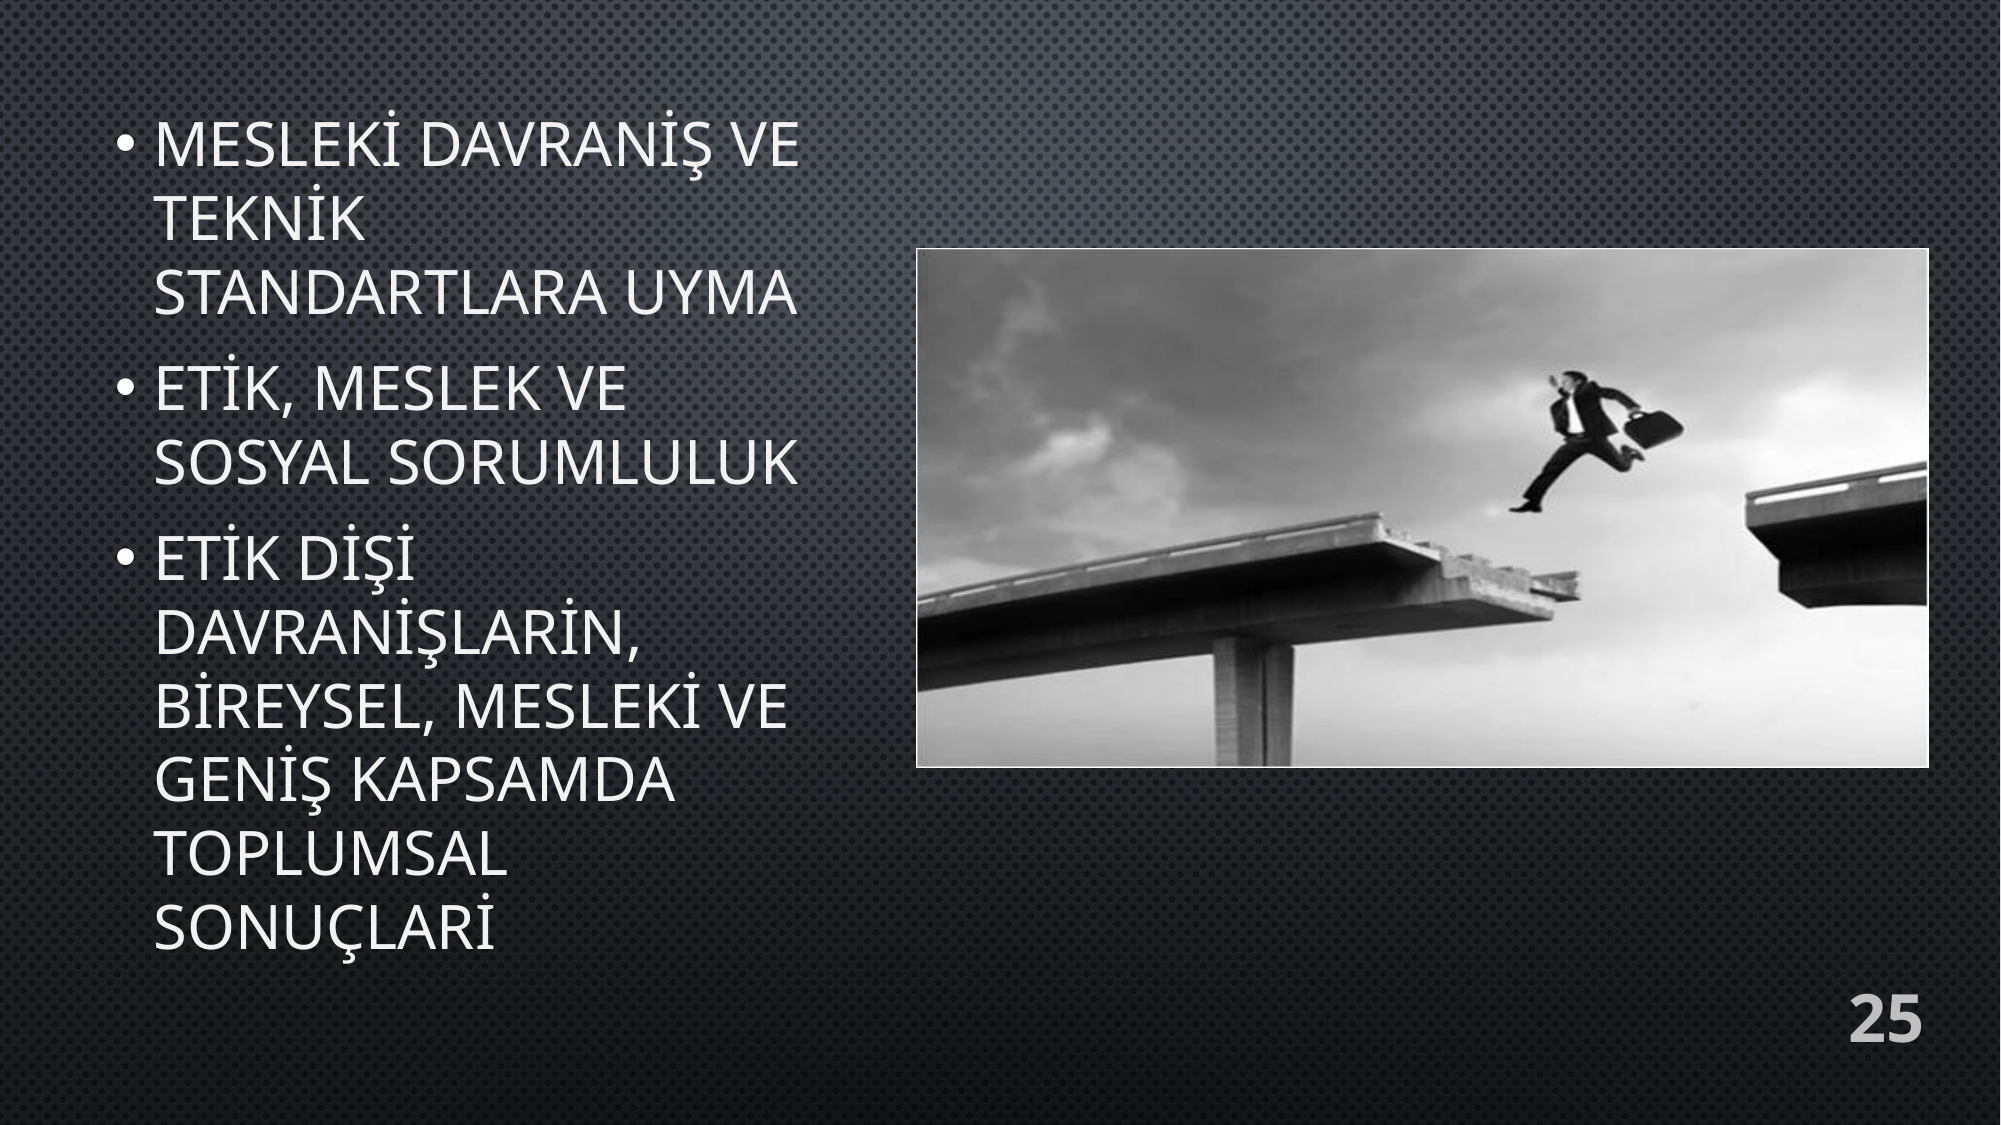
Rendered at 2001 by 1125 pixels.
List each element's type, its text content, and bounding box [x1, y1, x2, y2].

picture [916, 248, 1929, 769]
slide_number 25 [1724, 965, 1940, 1079]
list mesleki davraniş ve teknik standartlara uyma etik, meslek ve sosyal sorumluluk etik dişi davranişlarin, bireysel, mesleki ve geniş kapsamda toplumsal sonuçlari [99, 70, 822, 1055]
